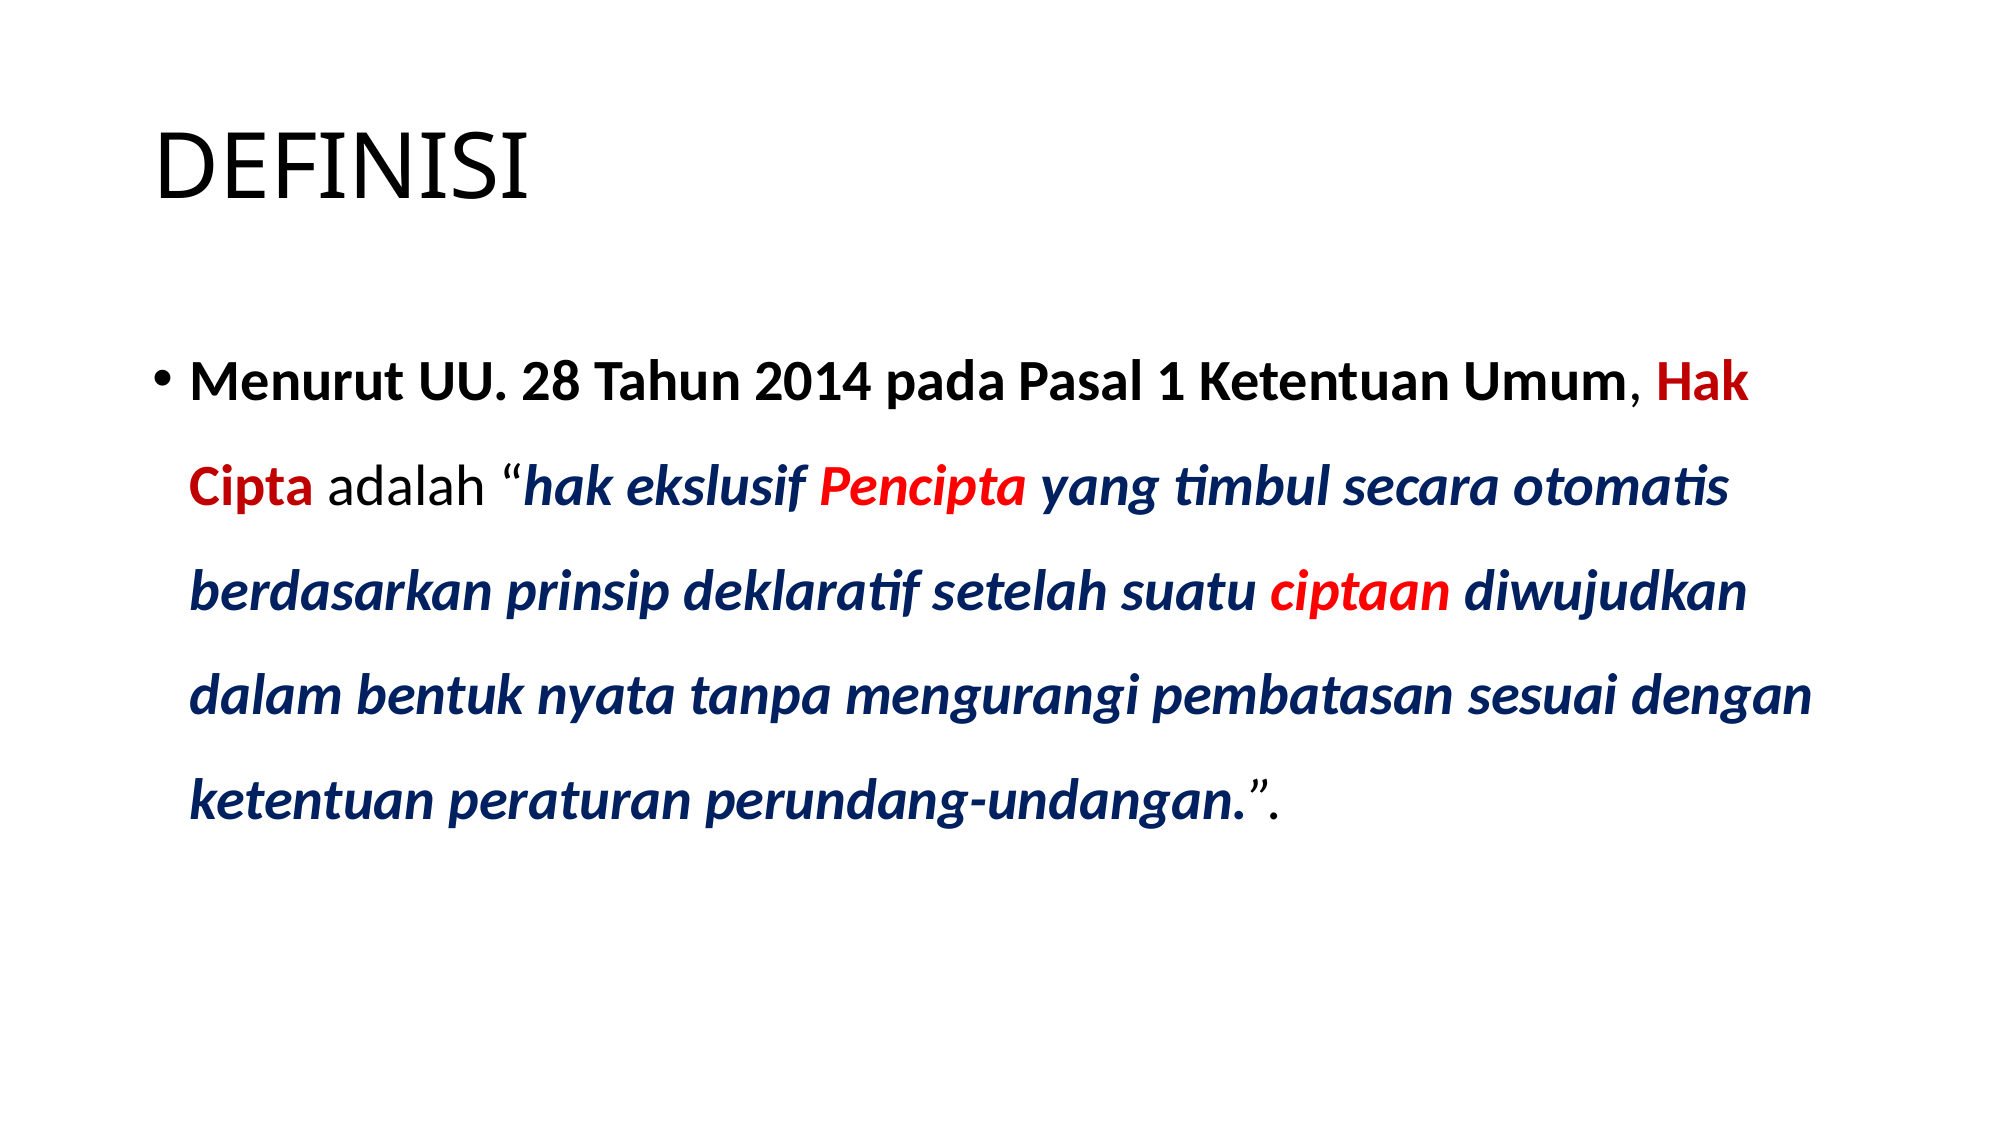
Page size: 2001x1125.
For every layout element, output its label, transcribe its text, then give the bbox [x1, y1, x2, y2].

list Menurut UU. 28 Tahun 2014 pada Pasal 1 Ketentuan Umum, Hak Cipta adalah “hak ekslusif Pencipta yang timbul secara otomatis berdasarkan prinsip deklaratif setelah suatu ciptaan diwujudkan dalam bentuk nyata tanpa mengurangi pembatasan sesuai dengan ketentuan peraturan perundang-undangan.”. [137, 299, 1863, 1014]
title DEFINISI [137, 59, 1863, 278]
